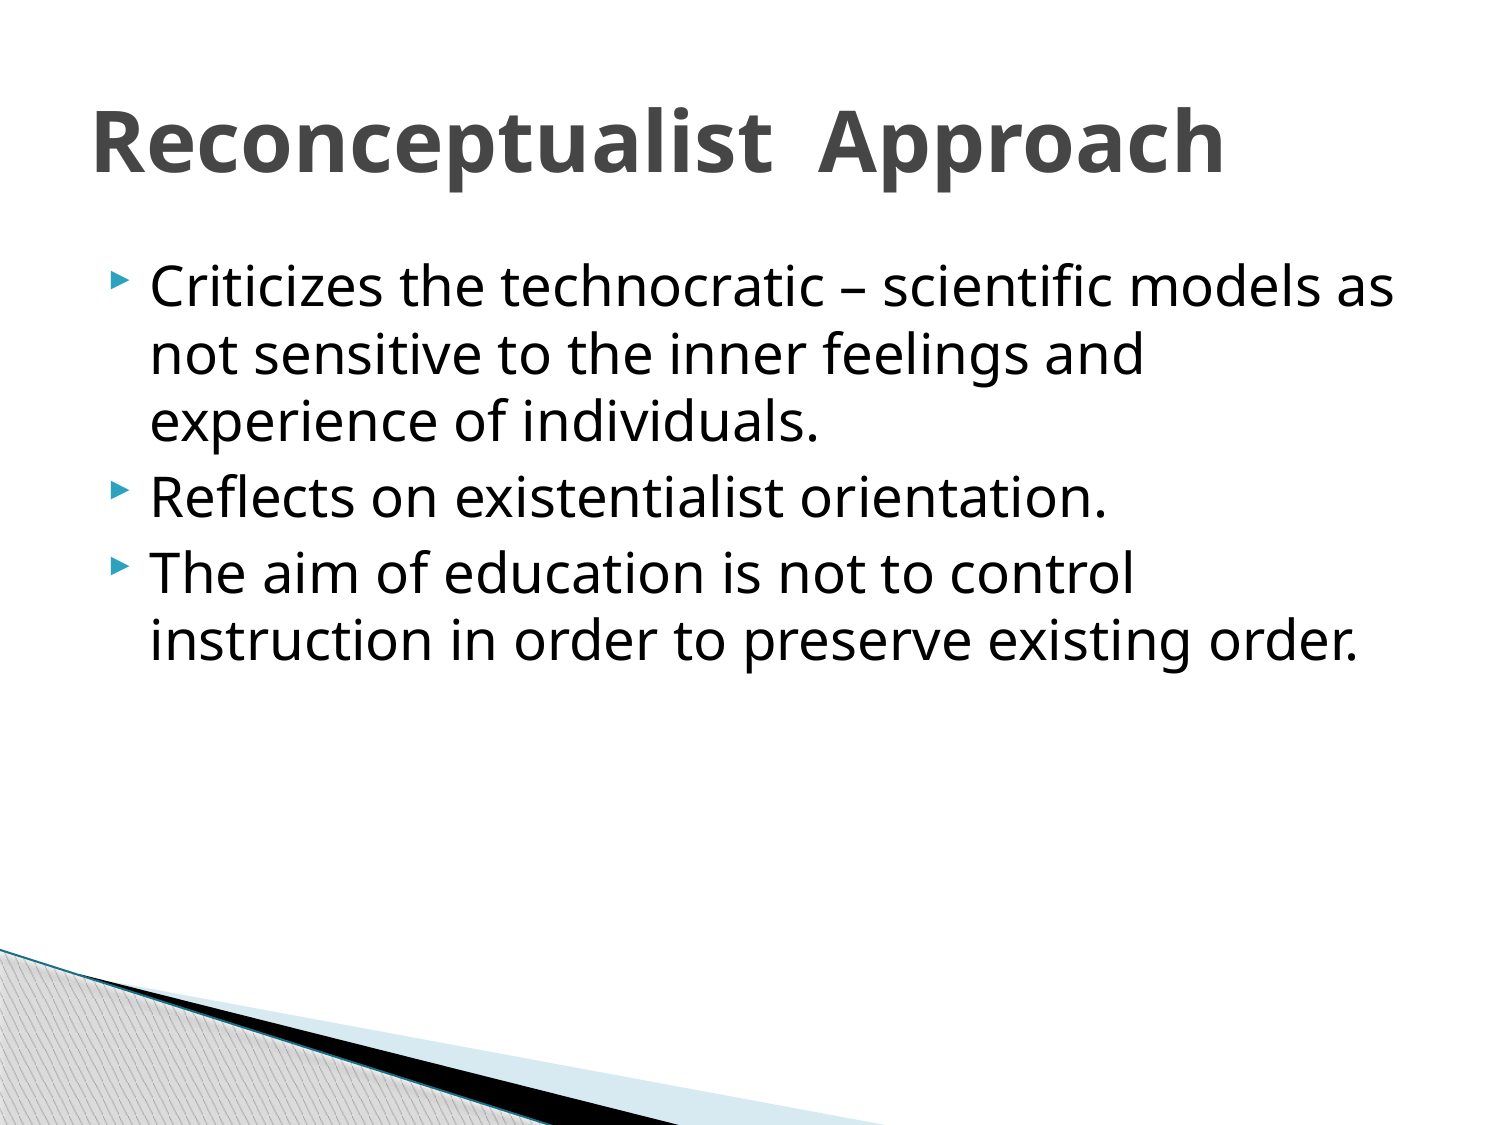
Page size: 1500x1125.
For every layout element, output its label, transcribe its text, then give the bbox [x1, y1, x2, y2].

list Criticizes the technocratic – scientific models as not sensitive to the inner feelings and experience of individuals. Reflects on existentialist orientation. The aim of education is not to control instruction in order to preserve existing order. [75, 243, 1425, 986]
title Reconceptualist Approach [75, 45, 1425, 233]
